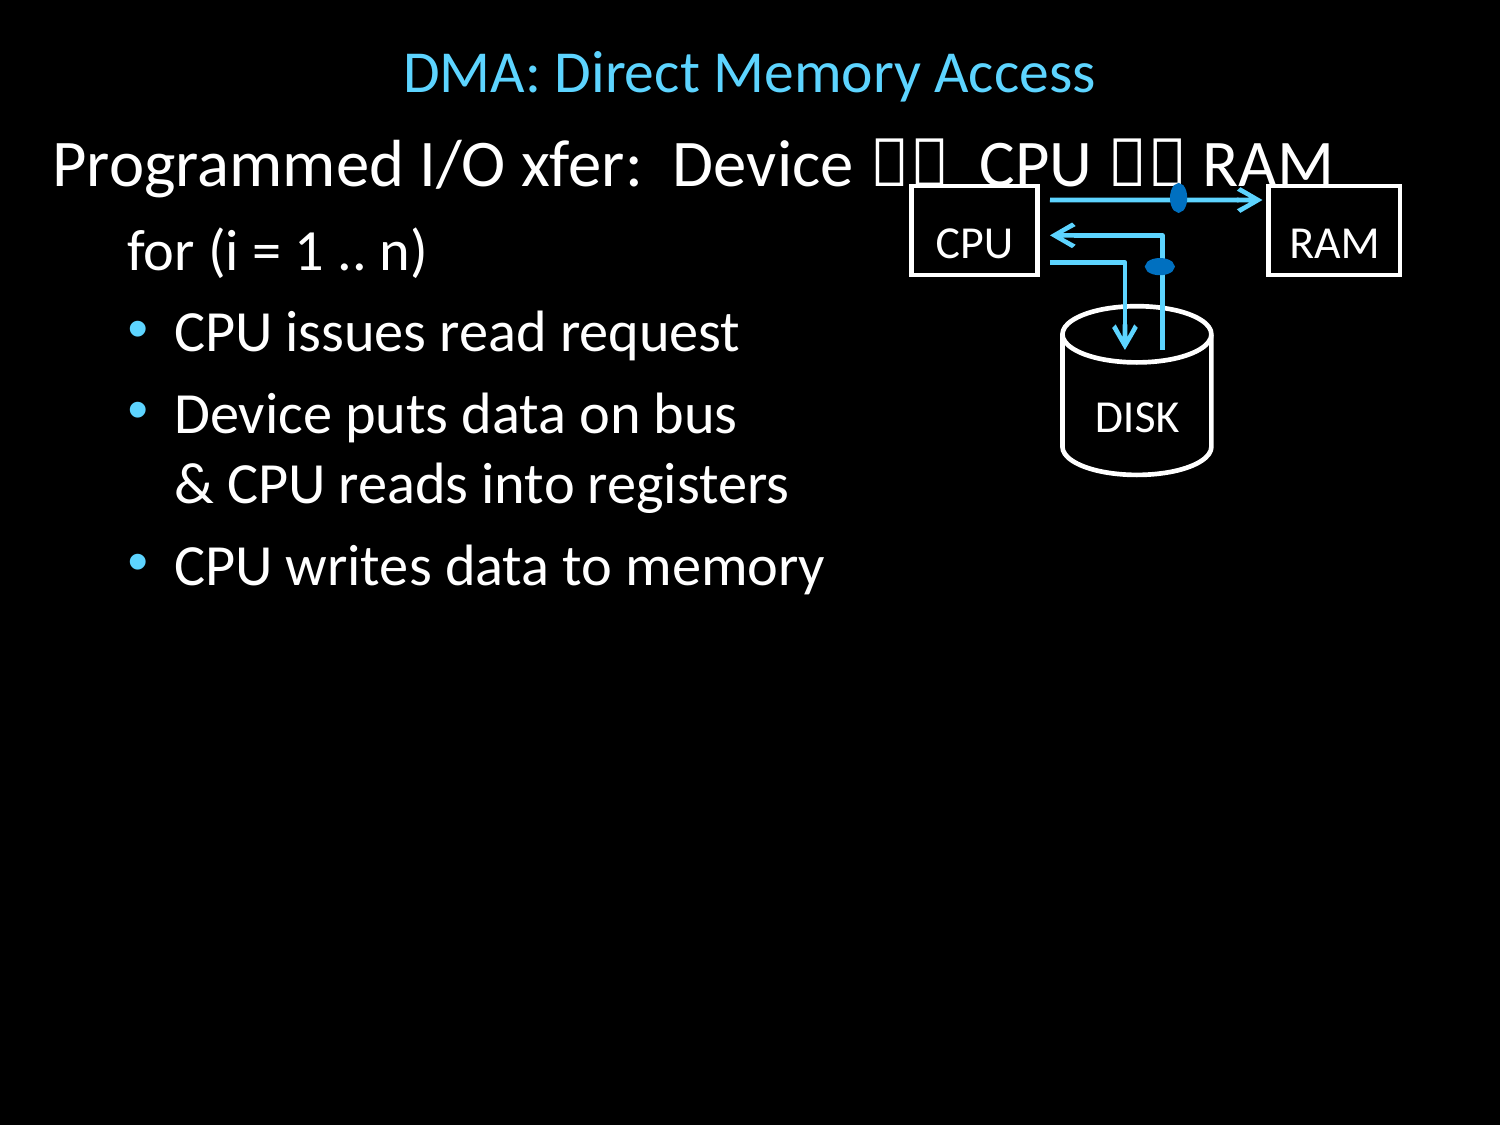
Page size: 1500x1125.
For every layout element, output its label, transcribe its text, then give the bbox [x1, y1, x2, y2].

text_box [1185, 188, 1263, 212]
text_box [1049, 262, 1137, 350]
text_box [1172, 185, 1185, 211]
title DMA: Direct Memory Access [37, 24, 1463, 112]
list Programmed I/O xfer: Device  CPU  RAM for (i = 1 .. n) CPU issues read request Device puts data on bus & CPU reads into registers CPU writes data to memory [37, 112, 1463, 1038]
text_box CPU [911, 185, 1038, 275]
text_box [1147, 260, 1173, 273]
text_box DISK [1062, 307, 1212, 475]
text_box RAM [1268, 185, 1400, 275]
text_box [1050, 223, 1163, 350]
